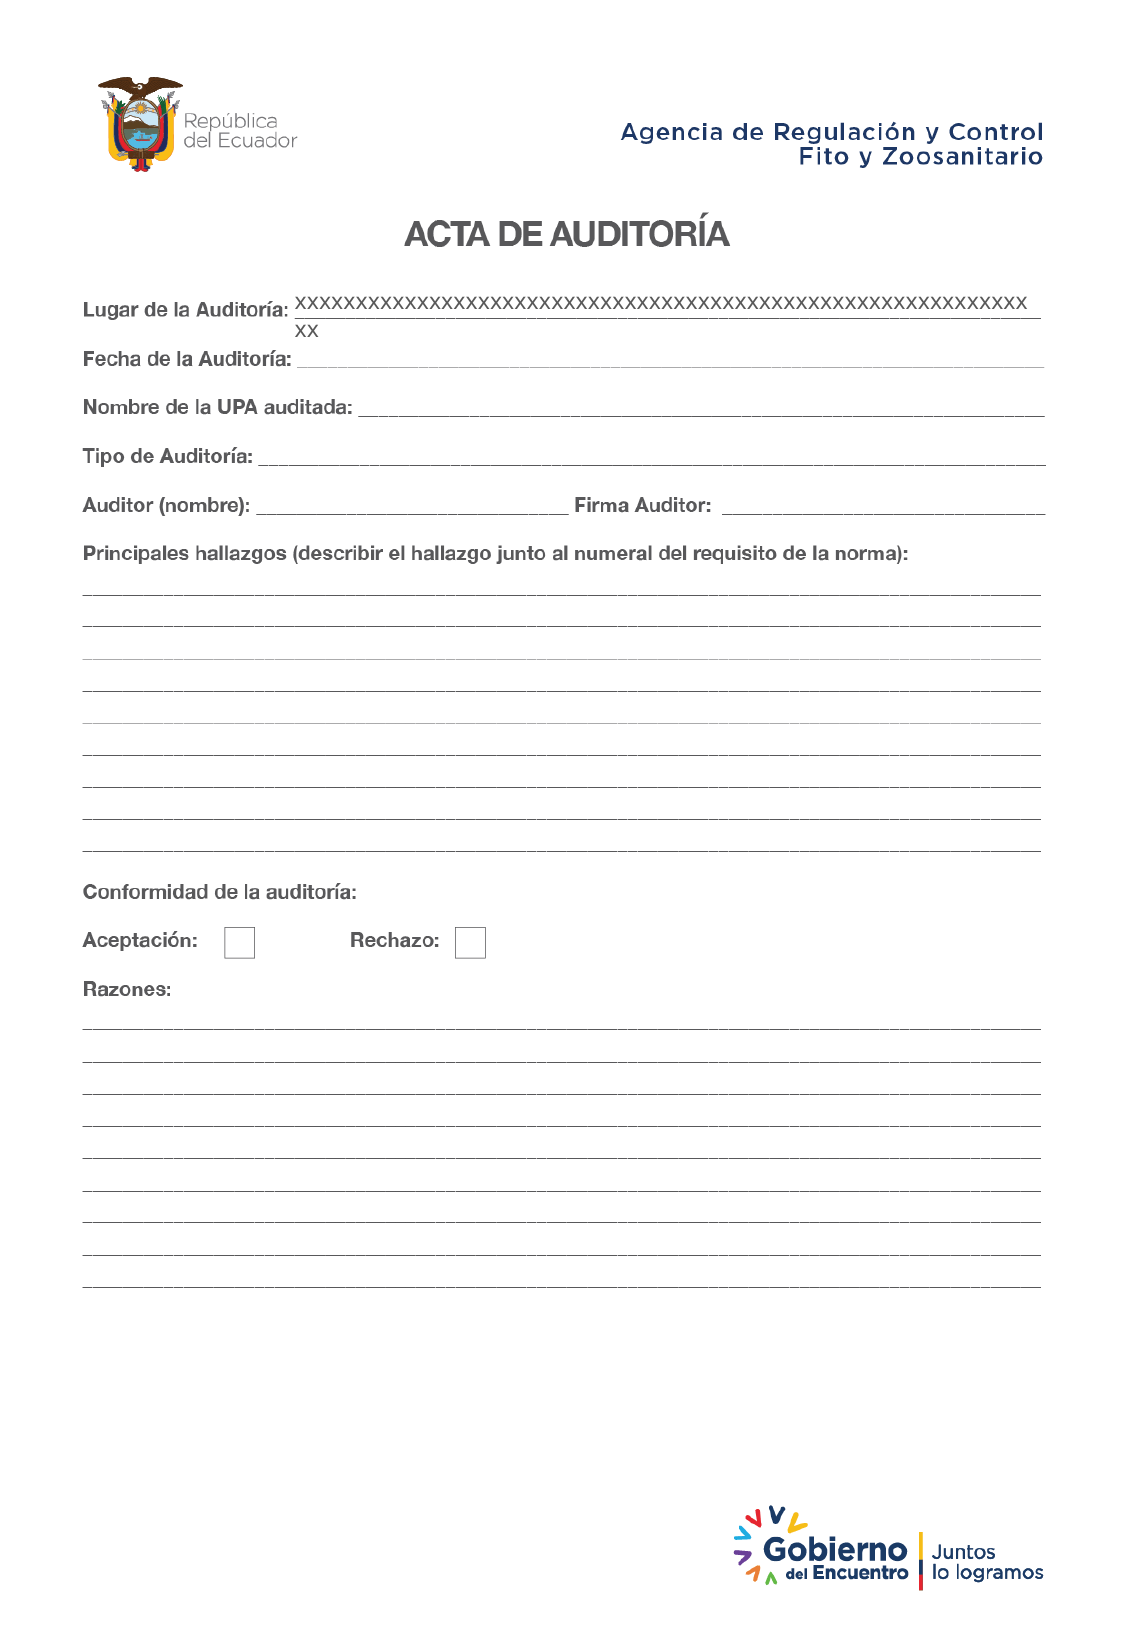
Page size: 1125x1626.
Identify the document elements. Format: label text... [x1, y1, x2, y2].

text_box xxxxxxxxxxxxxxxxxxxxxxxxxxxxxxxxxxxxxxxxxxxxxxxxxxxxxxxxxxxxxx [279, 279, 1050, 349]
picture [0, 0, 1125, 1625]
